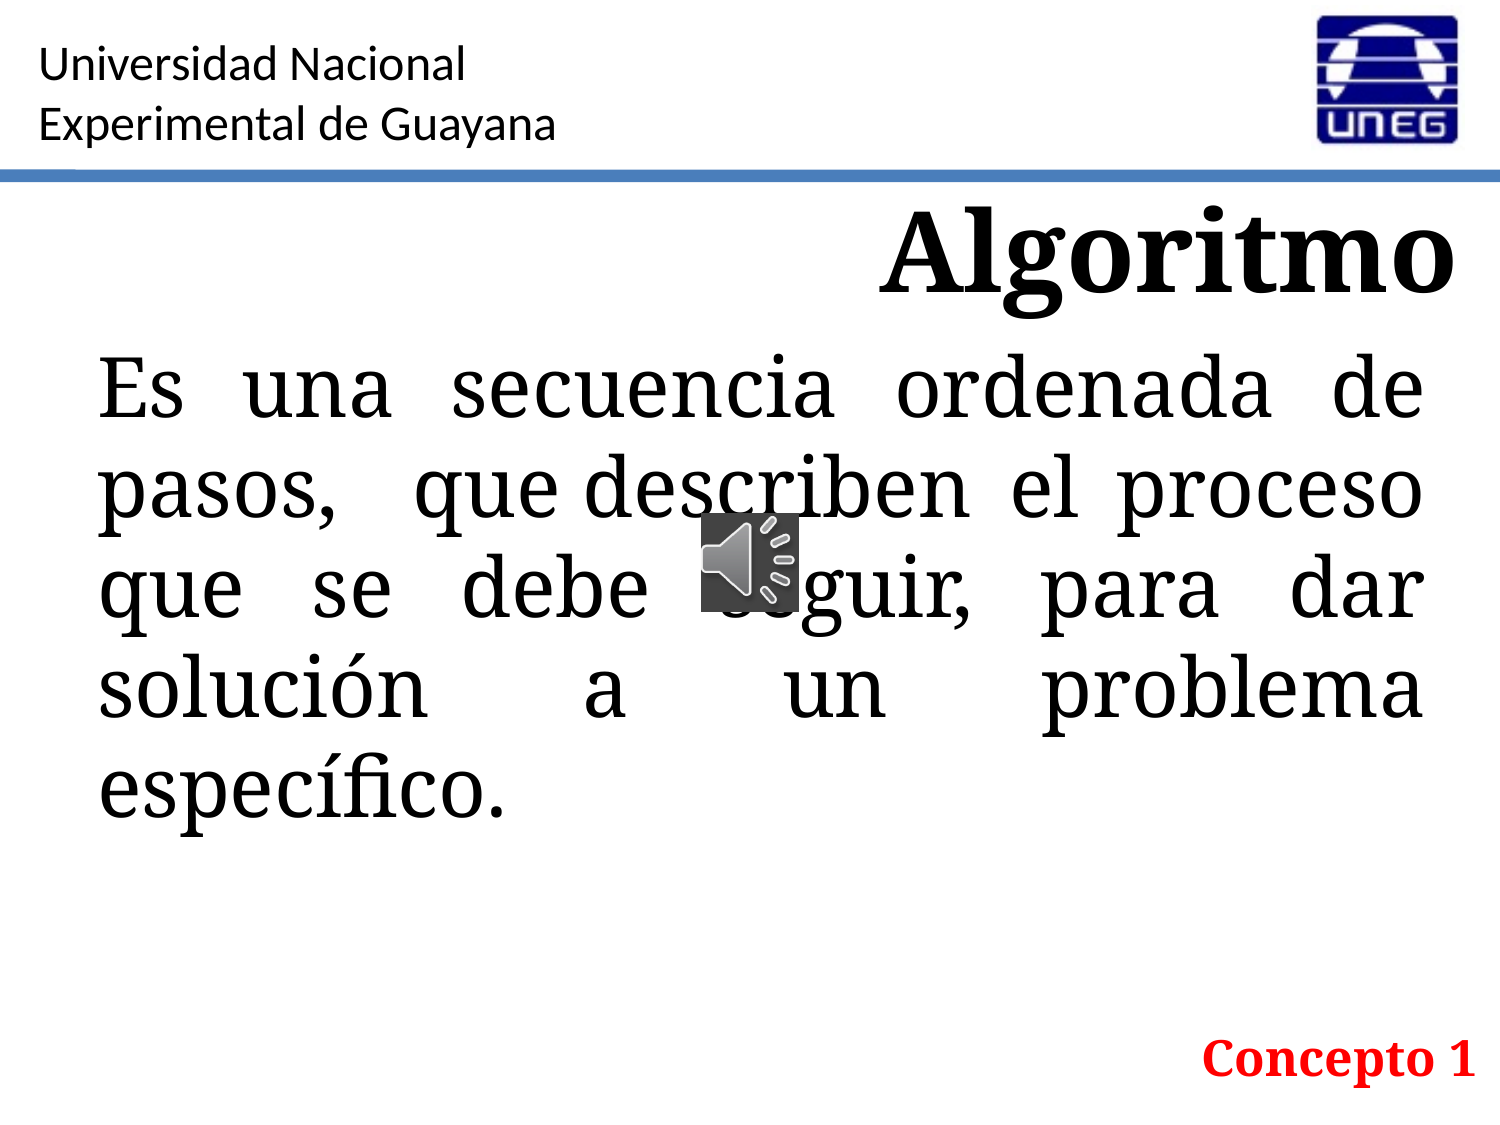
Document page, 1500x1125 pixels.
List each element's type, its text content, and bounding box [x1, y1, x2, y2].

picture [1311, 5, 1466, 153]
text_box Algoritmo [864, 184, 1475, 323]
text_box Concepto 1 [1186, 1019, 1493, 1095]
text_box Universidad Nacional Experimental de Guayana [23, 23, 750, 159]
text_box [699, 512, 801, 613]
text_box Es una secuencia ordenada de pasos, que describen el proceso que se debe seguir, para dar solución a un problema específico. [82, 327, 1442, 842]
